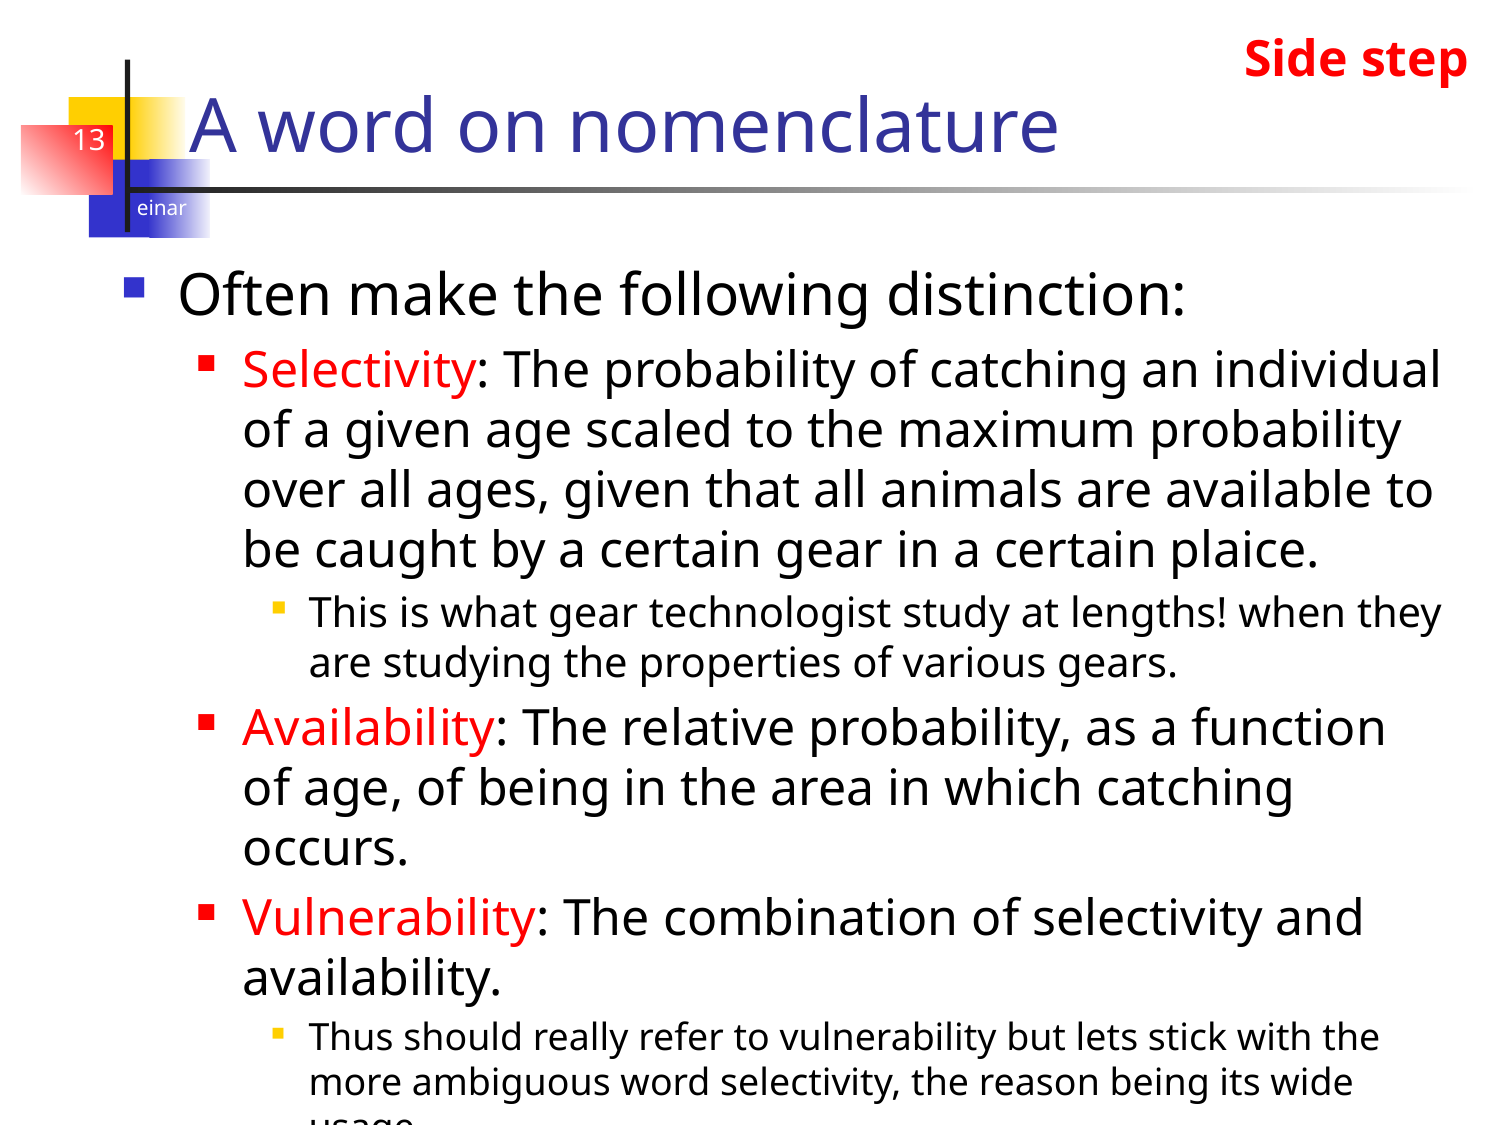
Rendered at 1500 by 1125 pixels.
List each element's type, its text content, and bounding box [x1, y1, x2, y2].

slide_number 13 [8, 118, 121, 169]
list Often make the following distinction: Selectivity: The probability of catching an individual of a given age scaled to the maximum probability over all ages, given that all animals are available to be caught by a certain gear in a certain plaice. This is what gear technologist study at lengths! when they are studying the properties of various gears. Availability: The relative probability, as a function of age, of being in the area in which catching occurs. Vulnerability: The combination of selectivity and availability. Thus should really refer to vulnerability but lets stick with the more ambiguous word selectivity, the reason being its wide usage. [106, 249, 1463, 1063]
title A word on nomenclature [174, 62, 1468, 175]
text_box Side step [1229, 18, 1484, 94]
